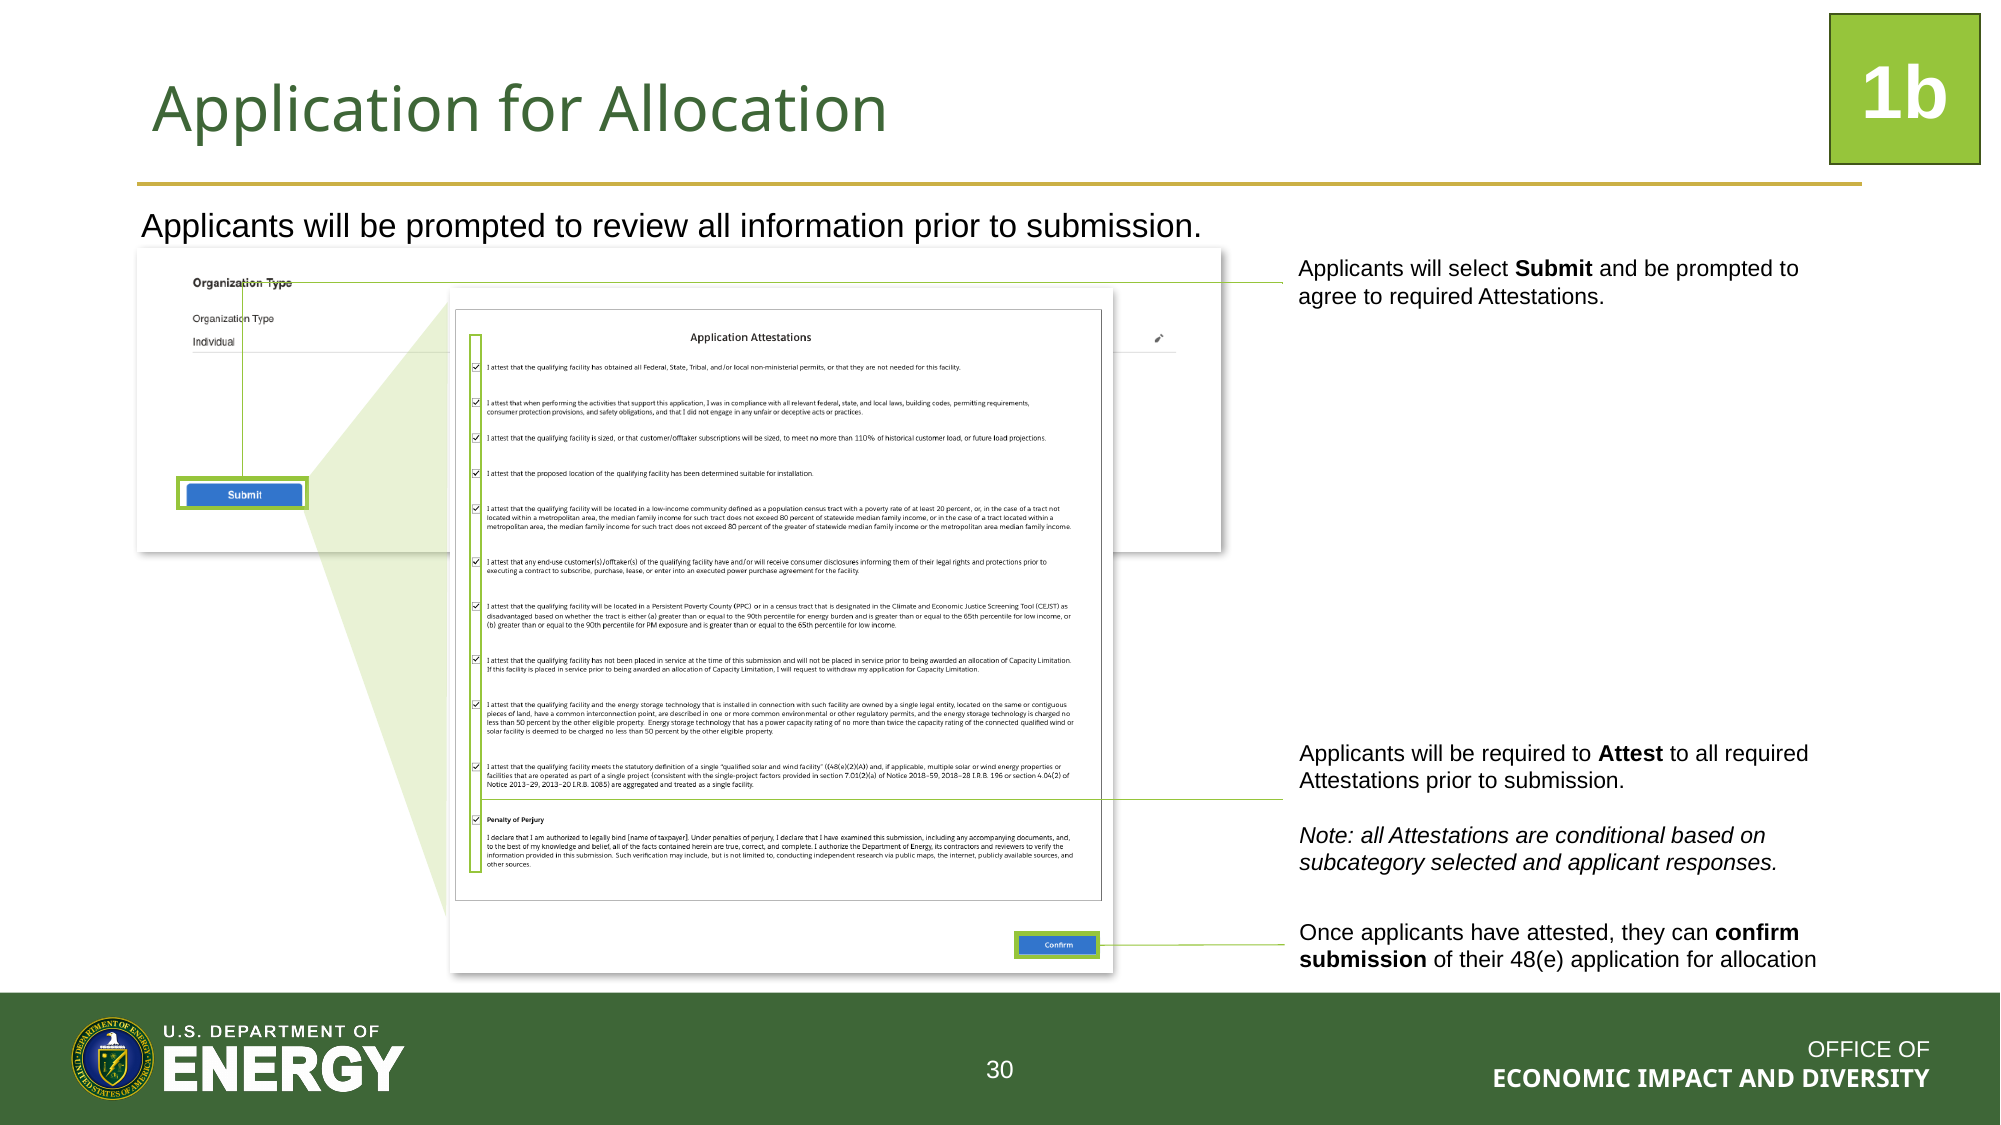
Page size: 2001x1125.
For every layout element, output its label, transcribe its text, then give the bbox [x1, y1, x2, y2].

text_box Once applicants have attested, they can confirm submission of their 48(e) application for allocation [1284, 909, 1866, 980]
picture [137, 248, 664, 552]
title Application for Allocation [137, 39, 664, 185]
picture [69, 1015, 407, 1102]
title Application for Allocation [861, 39, 1863, 185]
text_box Applicants will be prompted to review all information prior to submission. [126, 196, 664, 252]
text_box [664, 0, 861, 288]
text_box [450, 288, 1113, 973]
picture [861, 248, 1221, 552]
text_box 1b [1829, 13, 1981, 165]
text_box Applicants will be prompted to review all information prior to submission. [861, 196, 1965, 252]
text_box Applicants will select Submit and be prompted to agree to required Attestations. [1283, 246, 1865, 317]
text_box Applicants will be required to Attest to all required Attestations prior to submission. Note: all Attestations are conditional based on subcategory selected and applicant responses. [1284, 730, 1866, 883]
slide_number 30 [942, 1039, 1058, 1099]
text_box [316, 552, 448, 918]
